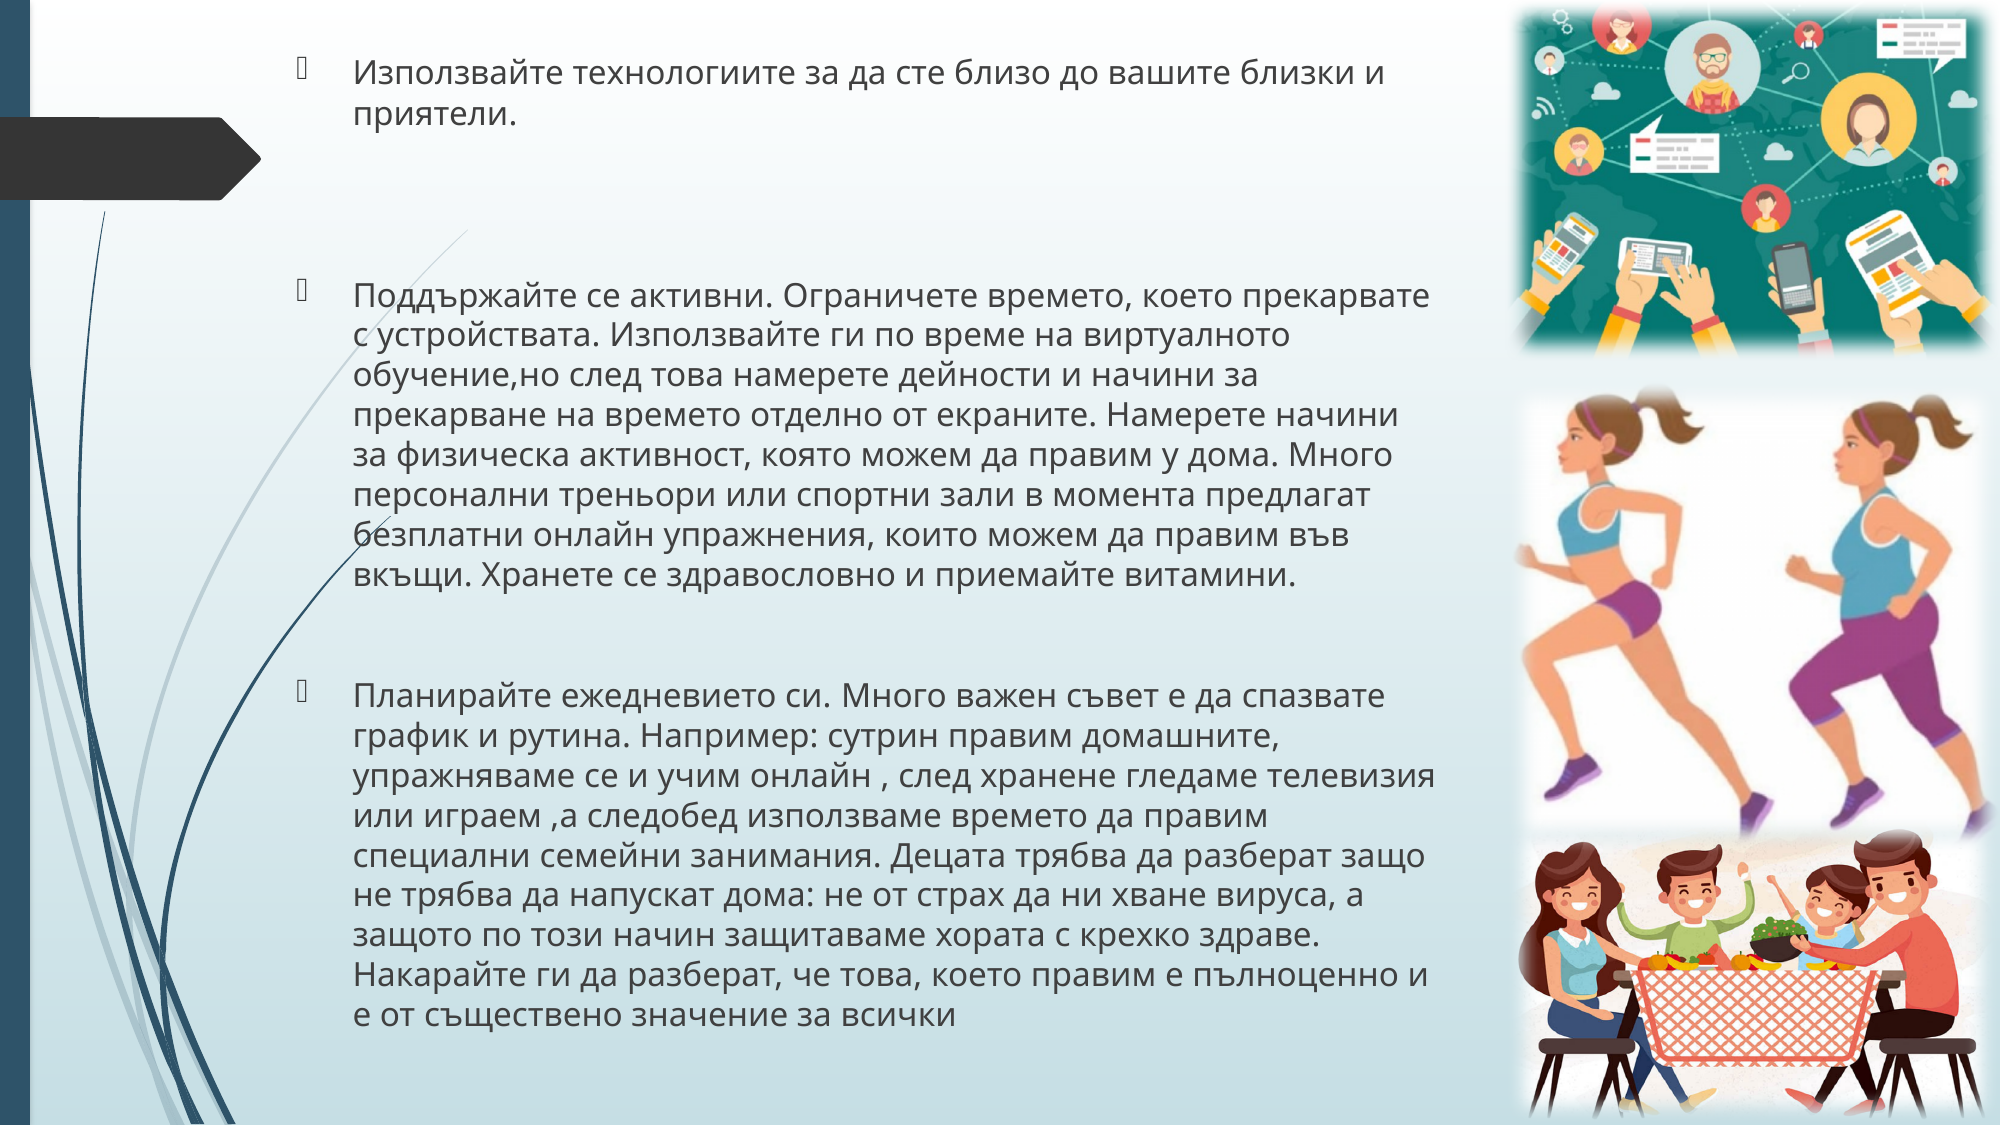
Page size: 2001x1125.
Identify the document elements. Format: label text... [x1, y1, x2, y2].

picture [1505, 380, 2000, 1125]
picture [1505, 0, 2000, 362]
list Използвайте технологиите за да сте близо до вашите близки и приятели. Поддържайте се активни. Ограничете времето, което прекарвате с устройствата. Използвайте ги по време на виртуалното обучение,но след това намерете дейности и начини за прекарване на времето отделно от екраните. Намерете начини за физическа активност, която можем да правим у дома. Много персонални треньори или спортни зали в момента предлагат безплатни онлайн упражнения, които можем да правим във вкъщи. Хранете се здравословно и приемайте витамини. Планирайте ежедневието си. Много важен съвет е да спазвате график и рутина. Например: сутрин правим домашните, упражняваме се и учим онлайн , след хранене гледаме телевизия или играем ,а следобед използваме времето да правим специални семейни занимания. Децата трябва да разберат защо не трябва да напускат дома: не от страх да ни хване вируса, а защото по този начин защитаваме хората с крехко здраве. Накарайте ги да разберат, че това, което правим е пълноценно и е от съществено значение за всички [281, 44, 1454, 1048]
